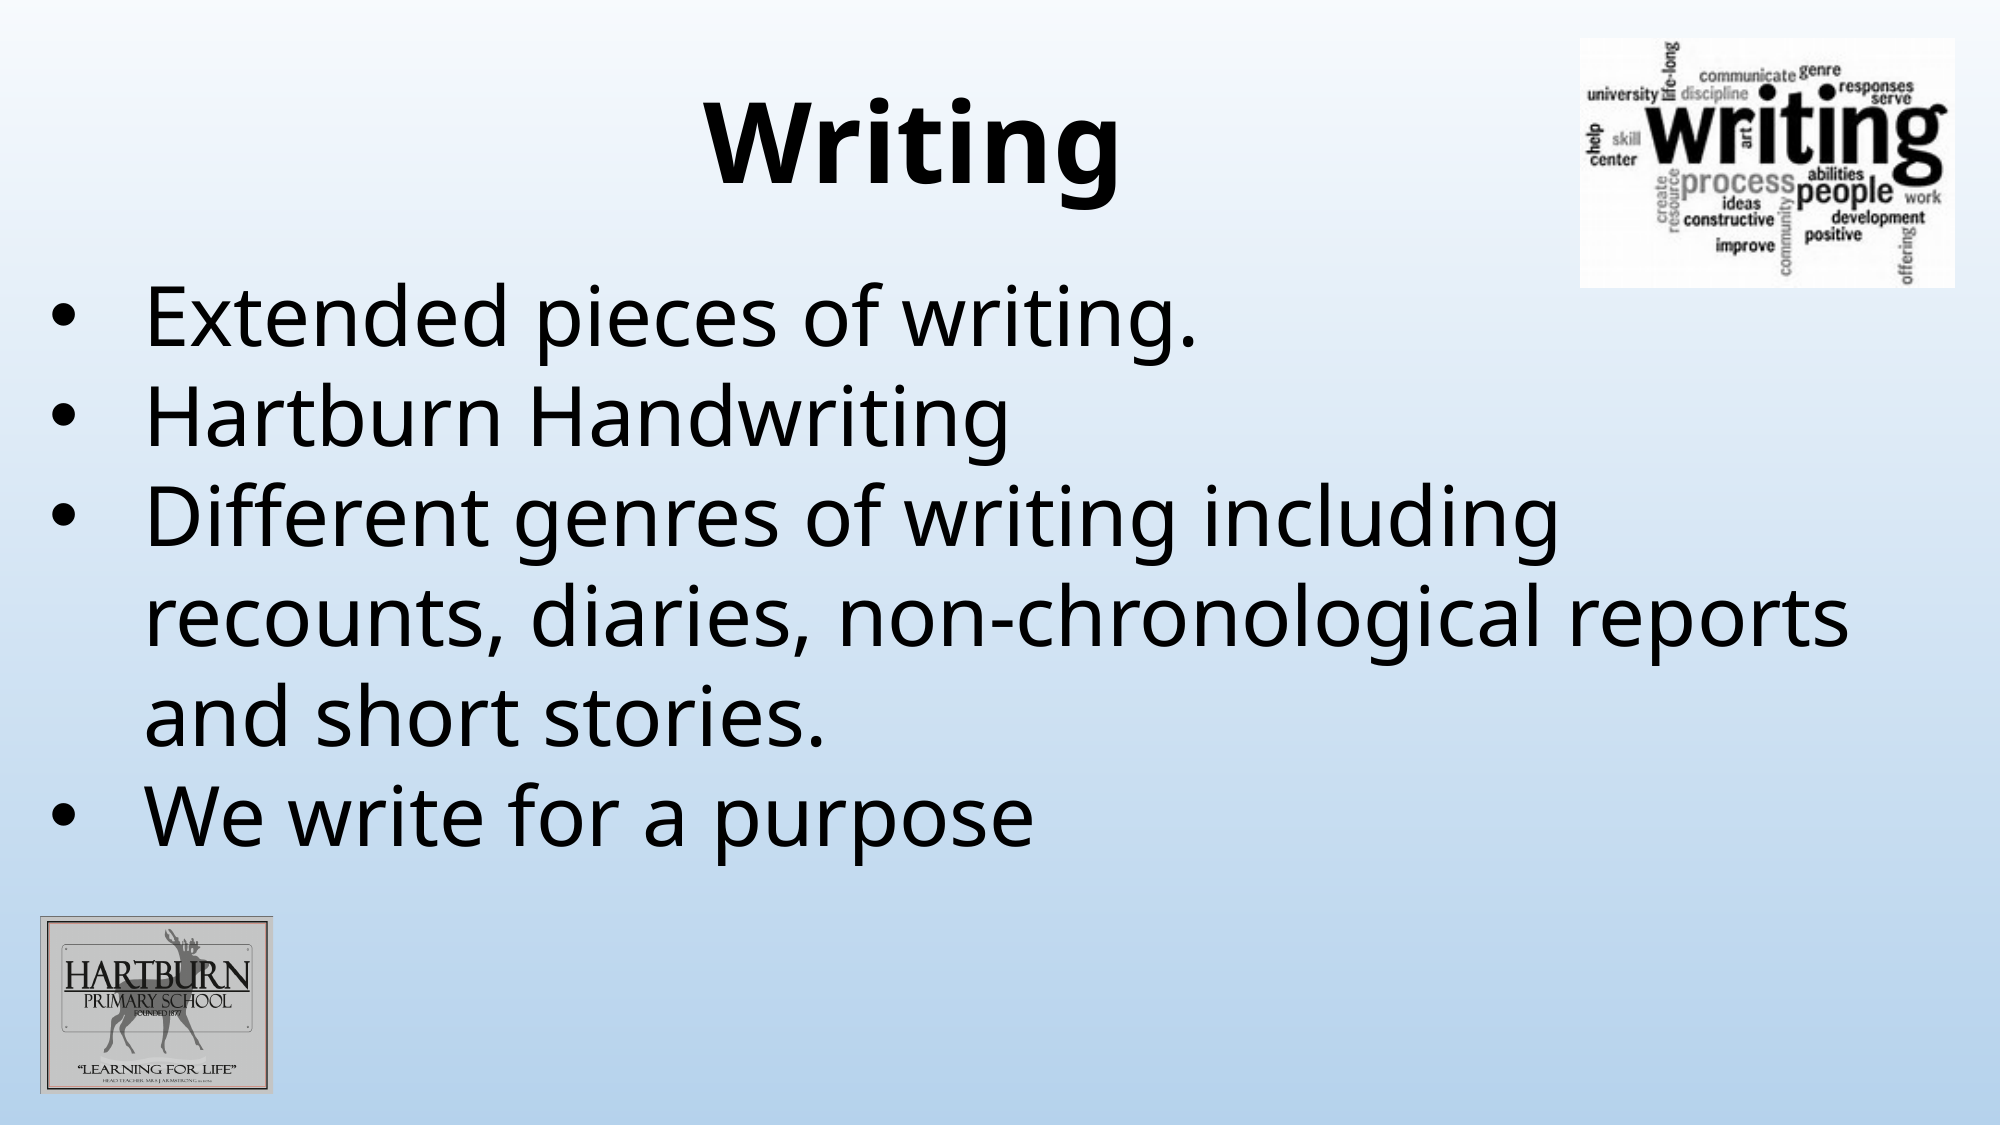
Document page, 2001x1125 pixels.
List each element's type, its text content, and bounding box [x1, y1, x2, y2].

text_box Extended pieces of writing. Hartburn Handwriting Different genres of writing including recounts, diaries, non-chronological reports and short stories. We write for a purpose [34, 256, 1909, 871]
picture [40, 916, 274, 1094]
title Writing [688, 38, 1301, 256]
picture [1580, 38, 1955, 288]
